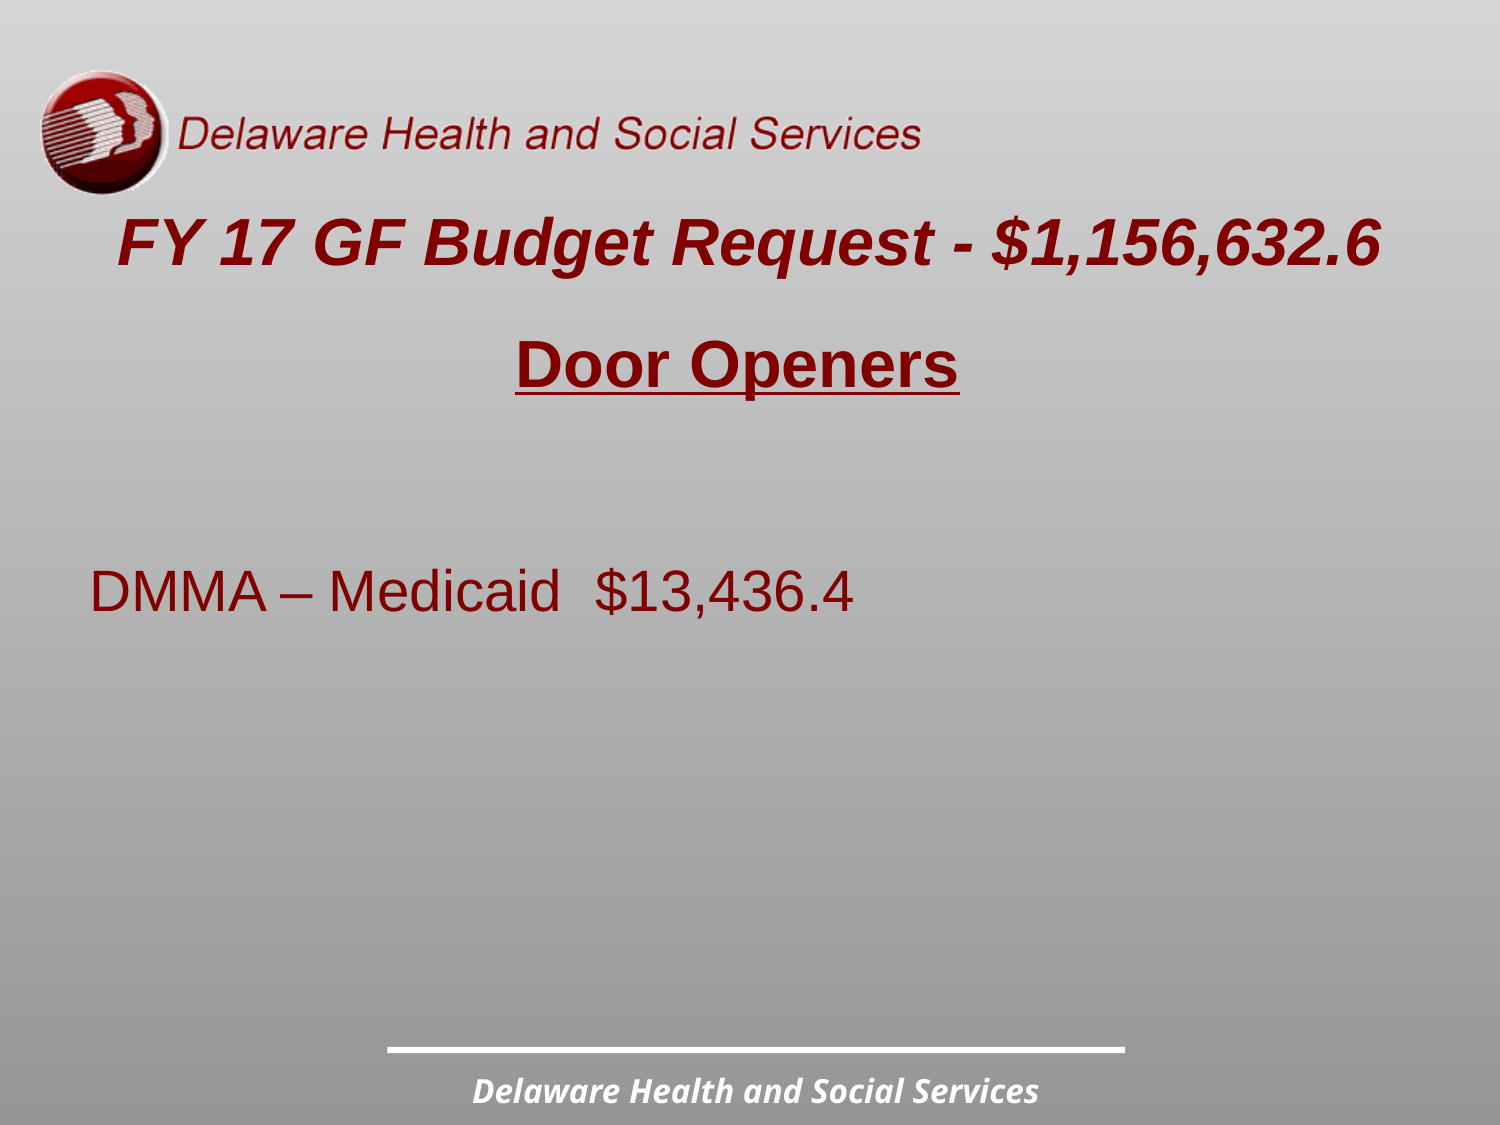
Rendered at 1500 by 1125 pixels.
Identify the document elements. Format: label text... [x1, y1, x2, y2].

title FY 17 GF Budget Request - $1,156,632.6 [74, 165, 1426, 323]
list Door Openers DMMA – Medicaid $13,436.4 [74, 313, 1402, 1033]
picture [36, 66, 927, 200]
